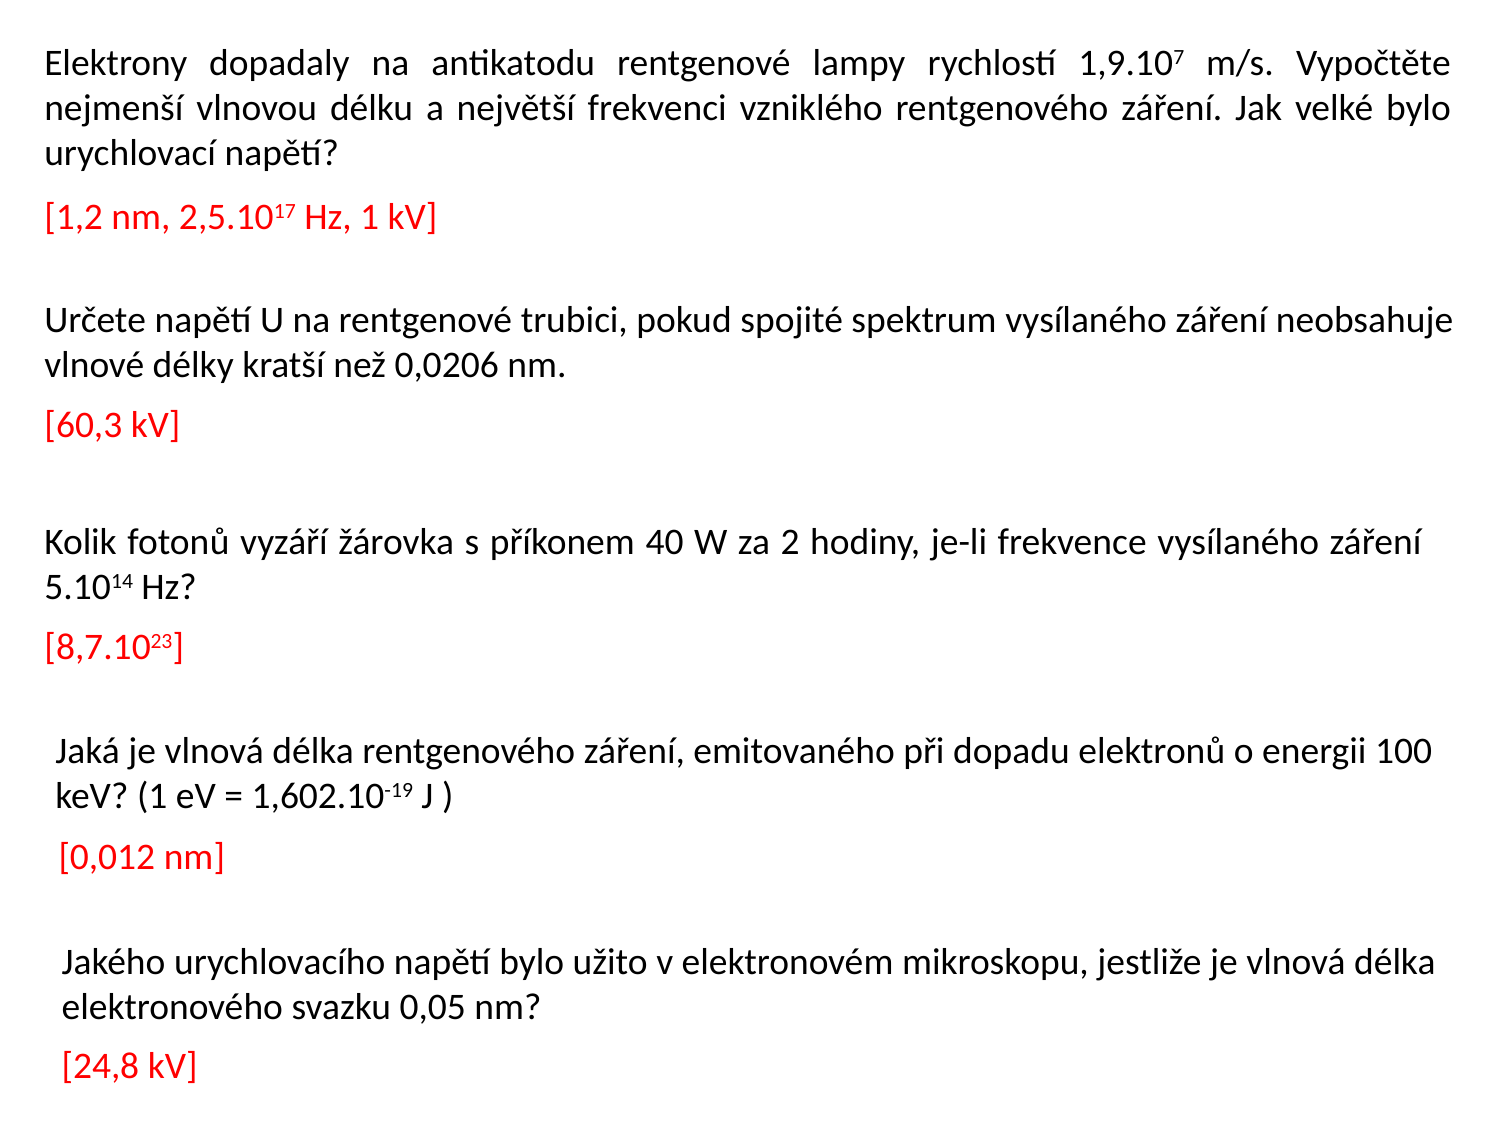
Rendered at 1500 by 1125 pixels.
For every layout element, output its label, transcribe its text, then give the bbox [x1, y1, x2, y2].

text_box Elektrony dopadaly na antikatodu rentgenové lampy rychlostí 1,9.107 m/s. Vypočtěte nejmenší vlnovou délku a největší frekvenci vzniklého rentgenového záření. Jak velké bylo urychlovací napětí? [29, 30, 1466, 181]
text_box Jakého urychlovacího napětí bylo užito v elektronovém mikroskopu, jestliže je vlnová délka elektronového svazku 0,05 nm? [46, 929, 1466, 1035]
text_box Jaká je vlnová délka rentgenového záření, emitovaného při dopadu elektronů o energii 100 keV? (1 eV = 1,602.10-19 J ) [40, 718, 1466, 824]
text_box [0,012 nm] [43, 824, 794, 885]
text_box [60,3 kV] [29, 393, 219, 453]
text_box [1,2 nm, 2,5.1017 Hz, 1 kV] [29, 184, 780, 245]
text_box Určete napětí U na rentgenové trubici, pokud spojité spektrum vysílaného záření neobsahuje vlnové délky kratší než 0,0206 nm. [29, 287, 1486, 393]
text_box [24,8 kV] [46, 1033, 797, 1094]
text_box Kolik fotonů vyzáří žárovka s příkonem 40 W za 2 hodiny, je-li frekvence vysílaného záření 5.1014 Hz? [29, 509, 1436, 615]
text_box [8,7.1023] [29, 614, 219, 675]
